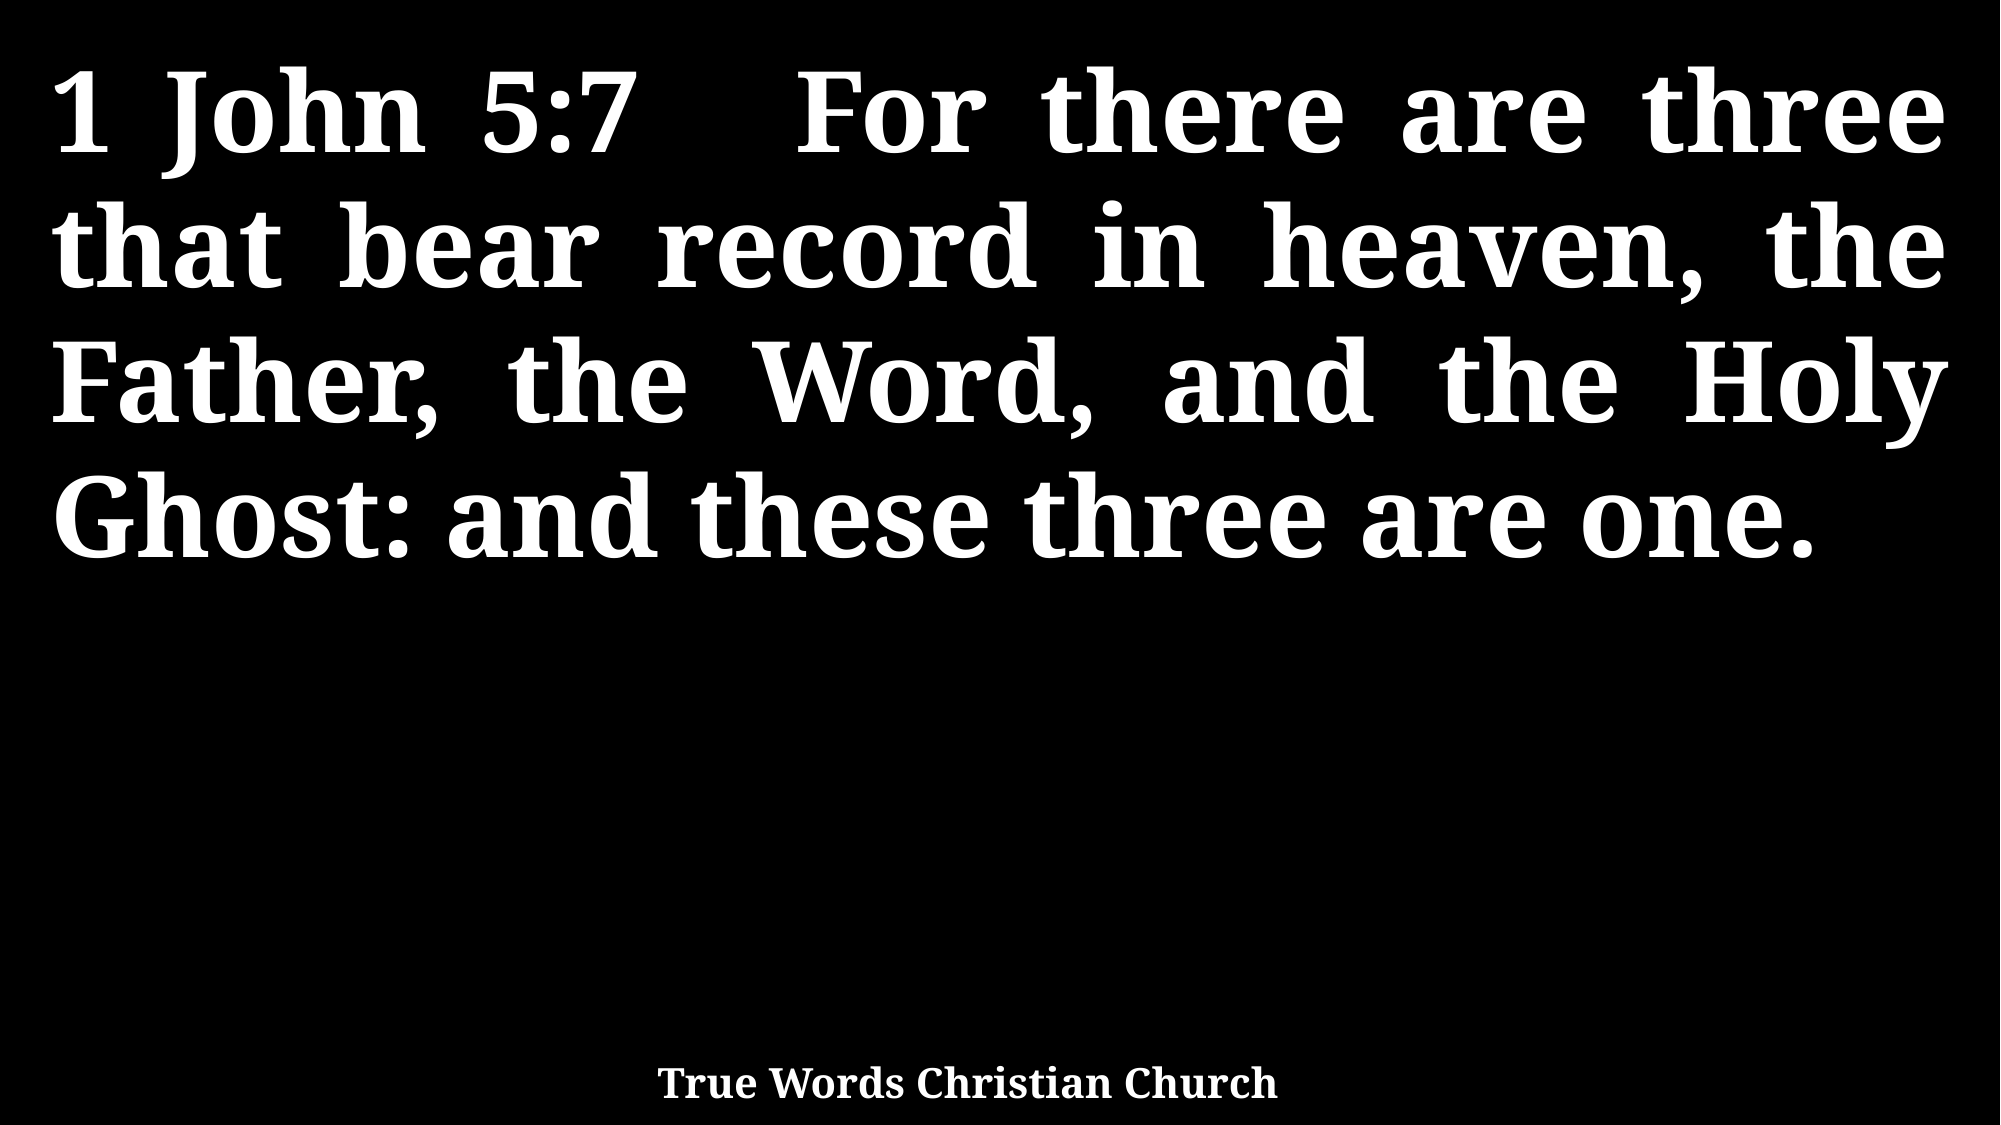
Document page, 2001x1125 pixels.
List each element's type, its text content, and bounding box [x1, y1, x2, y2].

text_box True Words Christian Church [642, 1049, 1294, 1114]
text_box 1 John 5:7 For there are three that bear record in heaven, the Father, the Word, and the Holy Ghost: and these three are one. [35, 32, 1965, 587]
